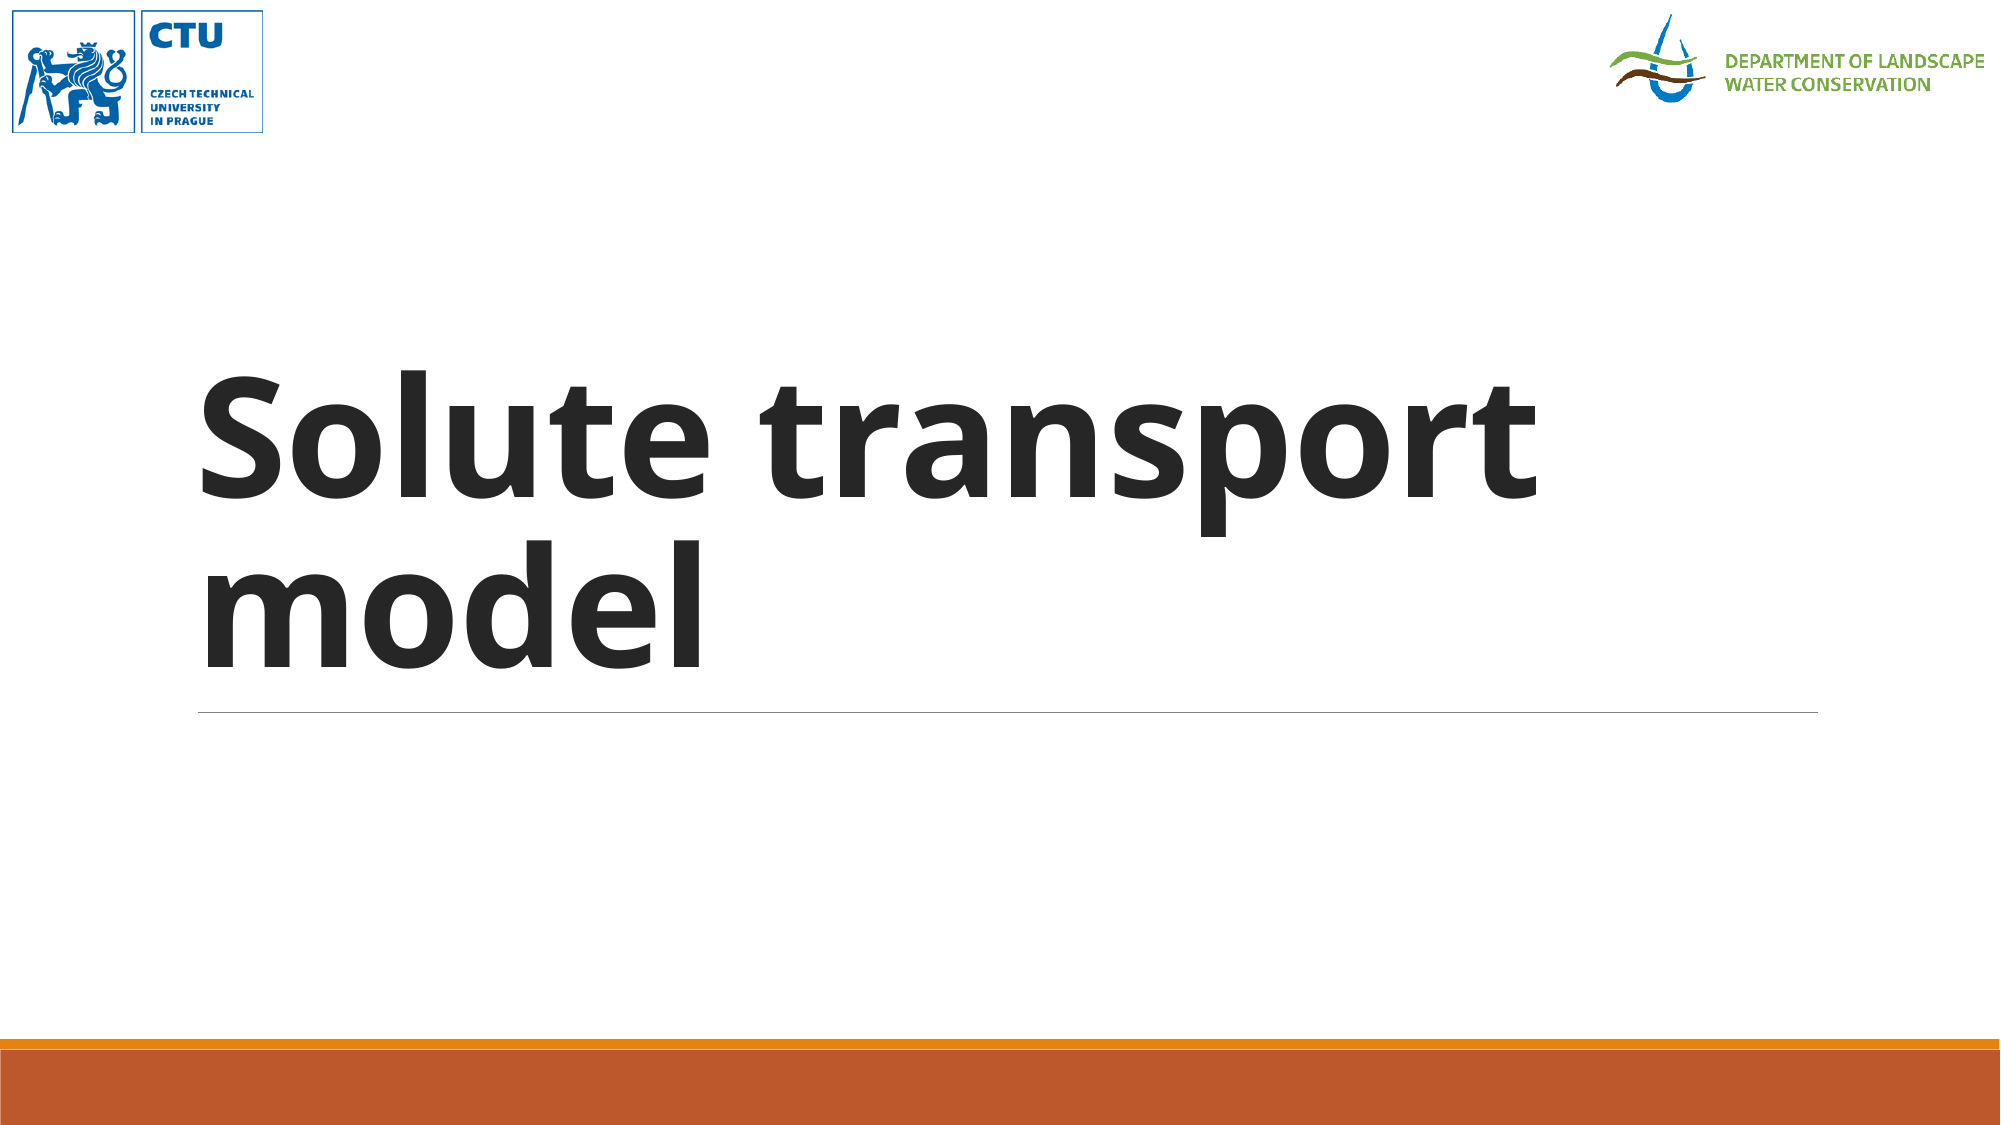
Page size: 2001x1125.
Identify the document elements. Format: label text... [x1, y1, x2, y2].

picture [11, 9, 263, 133]
picture [1599, 7, 1995, 131]
title Solute transport model [180, 124, 1830, 710]
